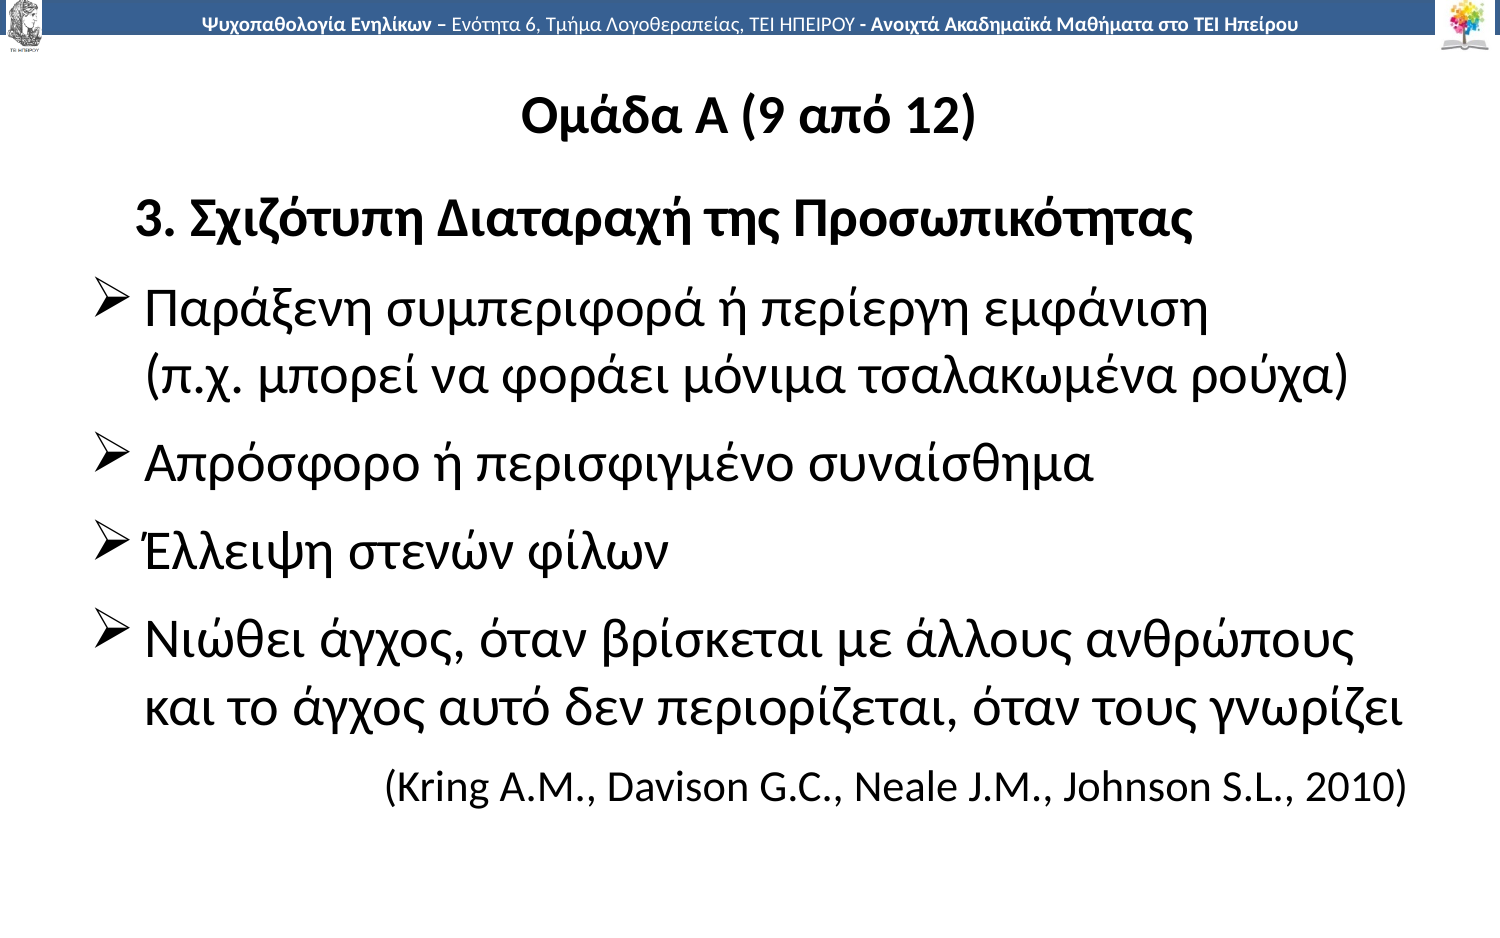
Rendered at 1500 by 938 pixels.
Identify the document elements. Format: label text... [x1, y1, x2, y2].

list 3. Σχιζότυπη Διαταραχή της Προσωπικότητας Παράξενη συμπεριφορά ή περίεργη εμφάνιση (π.χ. μπορεί να φοράει μόνιμα τσαλακωμένα ρούχα) Απρόσφορο ή περισφιγμένο συναίσθημα Έλλειψη στενών φίλων Νιώθει άγχος, όταν βρίσκεται με άλλους ανθρώπους και το άγχος αυτό δεν περιορίζεται, όταν τους γνωρίζει (Kring A.M., Davison G.C., Neale J.M., Johnson S.L., 2010) [75, 164, 1425, 838]
title Ομάδα Α (9 από 12) [75, 70, 1425, 153]
picture [6, 0, 42, 54]
picture [1435, 0, 1495, 52]
